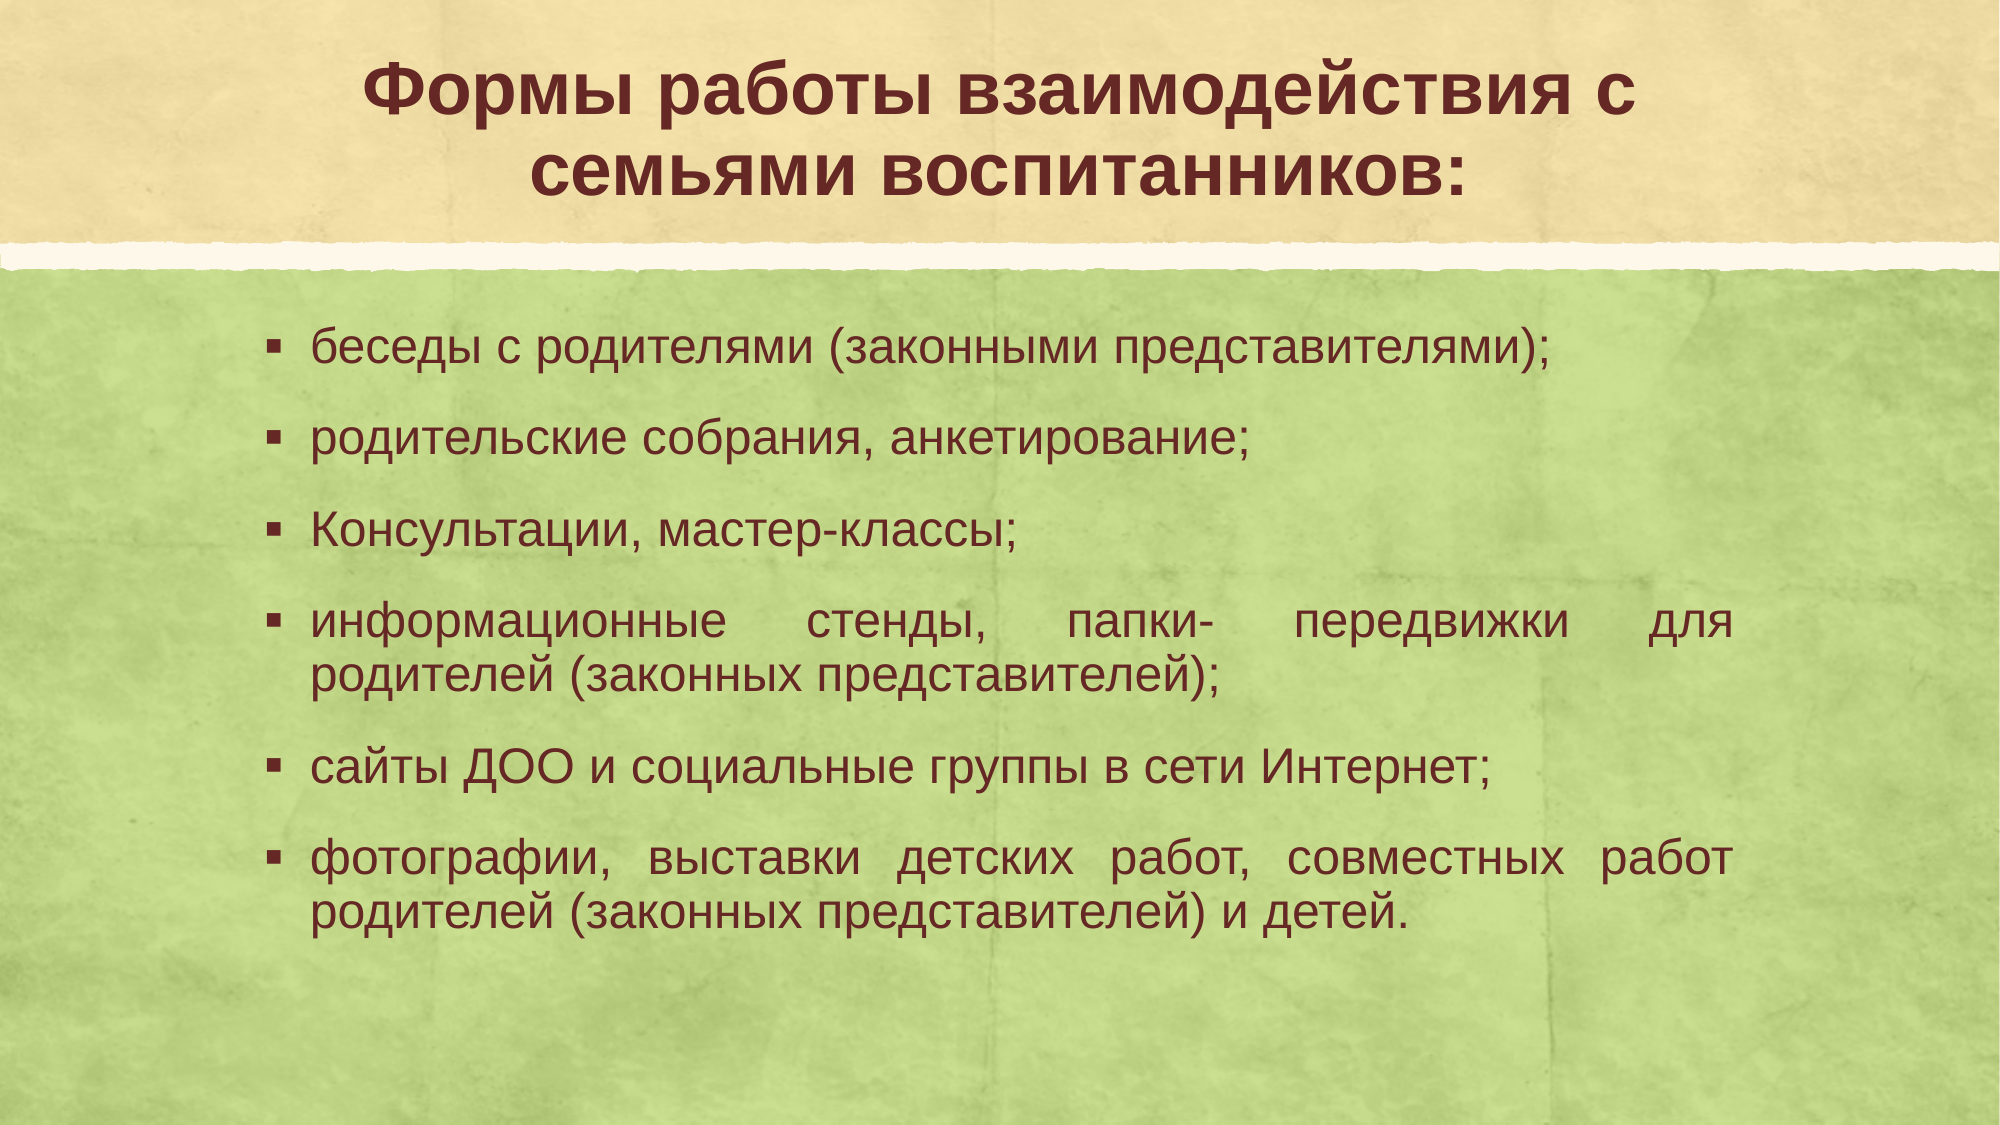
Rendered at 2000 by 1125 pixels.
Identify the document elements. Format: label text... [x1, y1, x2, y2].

list беседы с родителями (законными представителями); родительские собрания, анкетирование; Консультации, мастер-классы; информационные стенды, папки- передвижки для родителей (законных представителей); сайты ДОО и социальные группы в сети Интернет; фотографии, выставки детских работ, совместных работ родителей (законных представителей) и детей. [249, 312, 1750, 1013]
title Формы работы взаимодействия с семьями воспитанников: [249, 31, 1750, 219]
